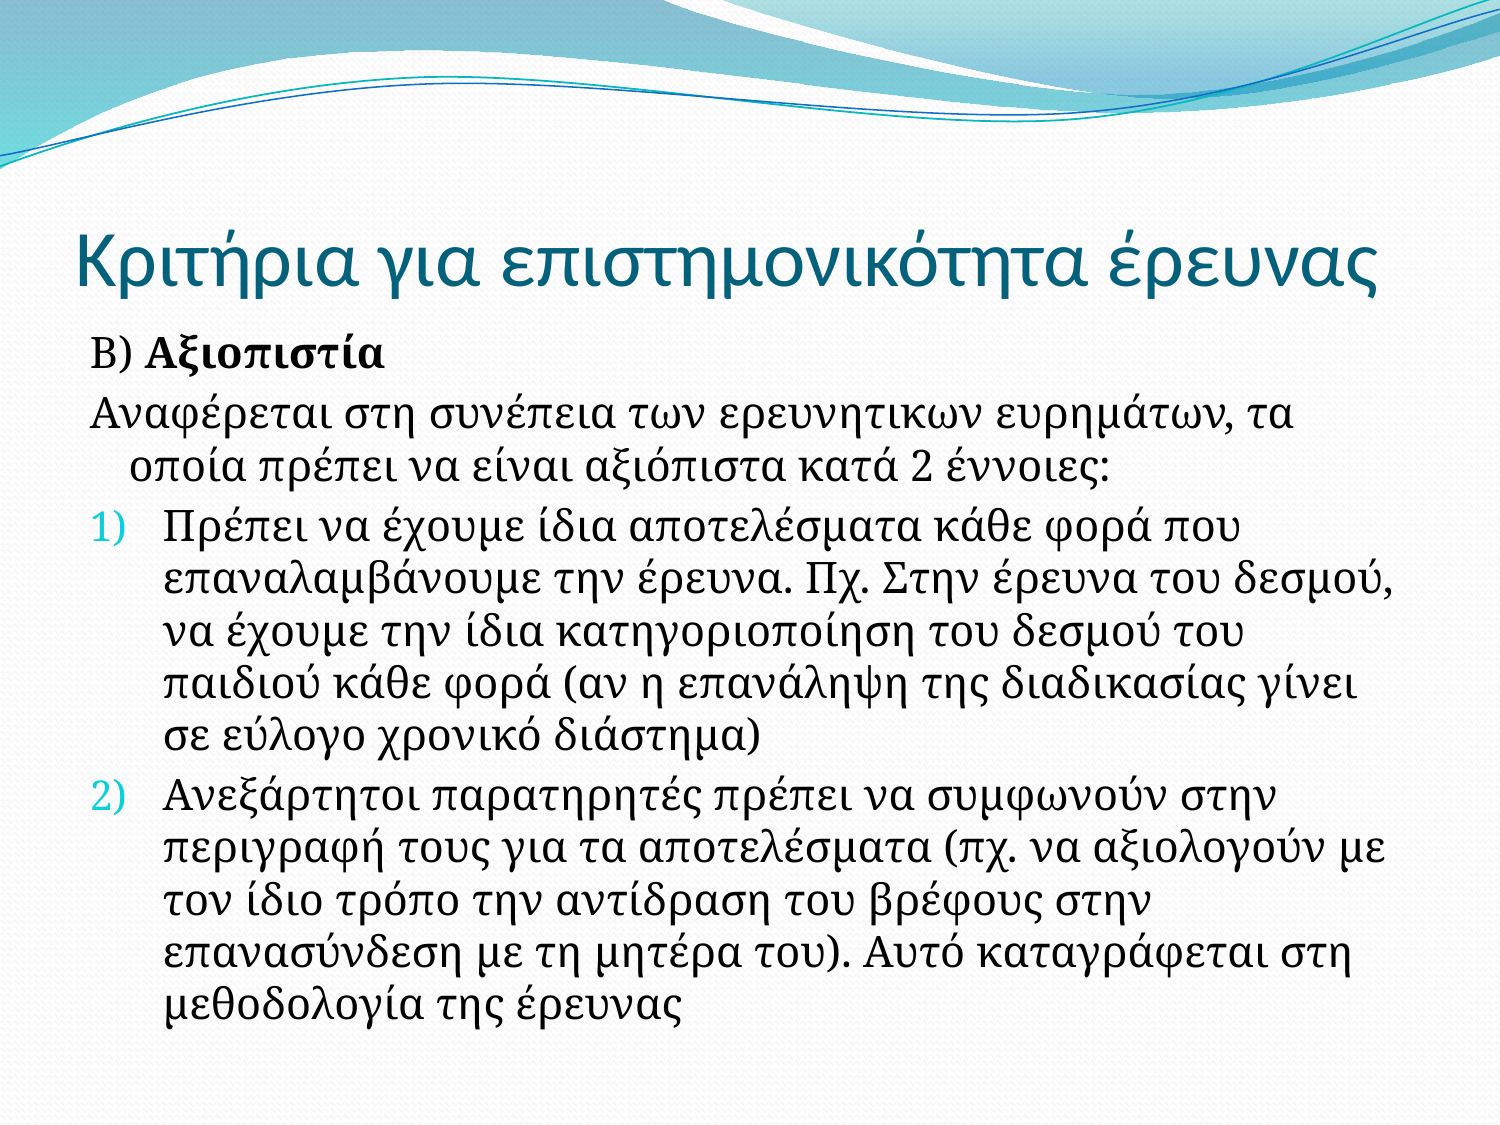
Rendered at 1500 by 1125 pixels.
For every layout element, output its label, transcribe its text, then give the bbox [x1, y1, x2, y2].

list Β) Αξιοπιστία Αναφέρεται στη συνέπεια των ερευνητικων ευρημάτων, τα οποία πρέπει να είναι αξιόπιστα κατά 2 έννοιες: Πρέπει να έχουμε ίδια αποτελέσματα κάθε φορά που επαναλαμβάνουμε την έρευνα. Πχ. Στην έρευνα του δεσμού, να έχουμε την ίδια κατηγοριοποίηση του δεσμού του παιδιού κάθε φορά (αν η επανάληψη της διαδικασίας γίνει σε εύλογο χρονικό διάστημα) Ανεξάρτητοι παρατηρητές πρέπει να συμφωνούν στην περιγραφή τους για τα αποτελέσματα (πχ. να αξιολογούν με τον ίδιο τρόπο την αντίδραση του βρέφους στην επανασύνδεση με τη μητέρα του). Αυτό καταγράφεται στη μεθοδολογία της έρευνας [75, 317, 1425, 1038]
title Κριτήρια για επιστημονικότητα έρευνας [75, 115, 1425, 303]
